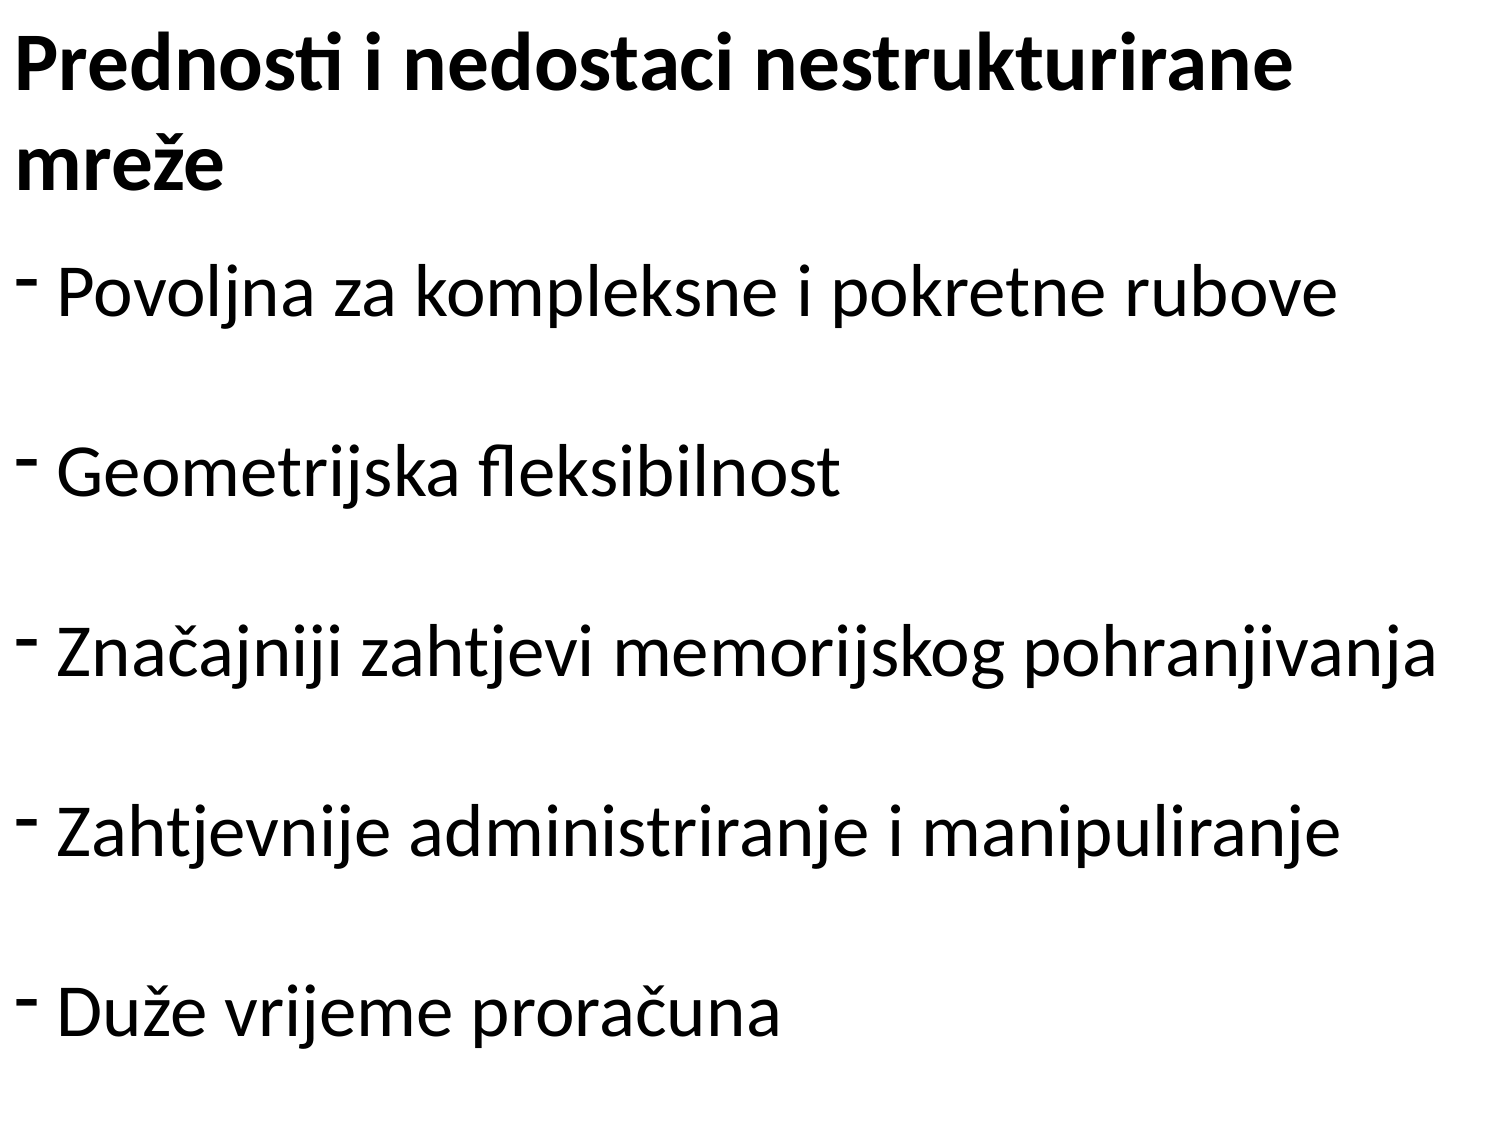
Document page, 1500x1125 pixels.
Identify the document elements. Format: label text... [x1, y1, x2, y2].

text_box Prednosti i nedostaci nestrukturirane mreže [0, 0, 1500, 234]
text_box Povoljna za kompleksne i pokretne rubove Geometrijska fleksibilnost Značajniji zahtjevi memorijskog pohranjivanja Zahtjevnije administriranje i manipuliranje Duže vrijeme proračuna [0, 234, 1500, 1060]
